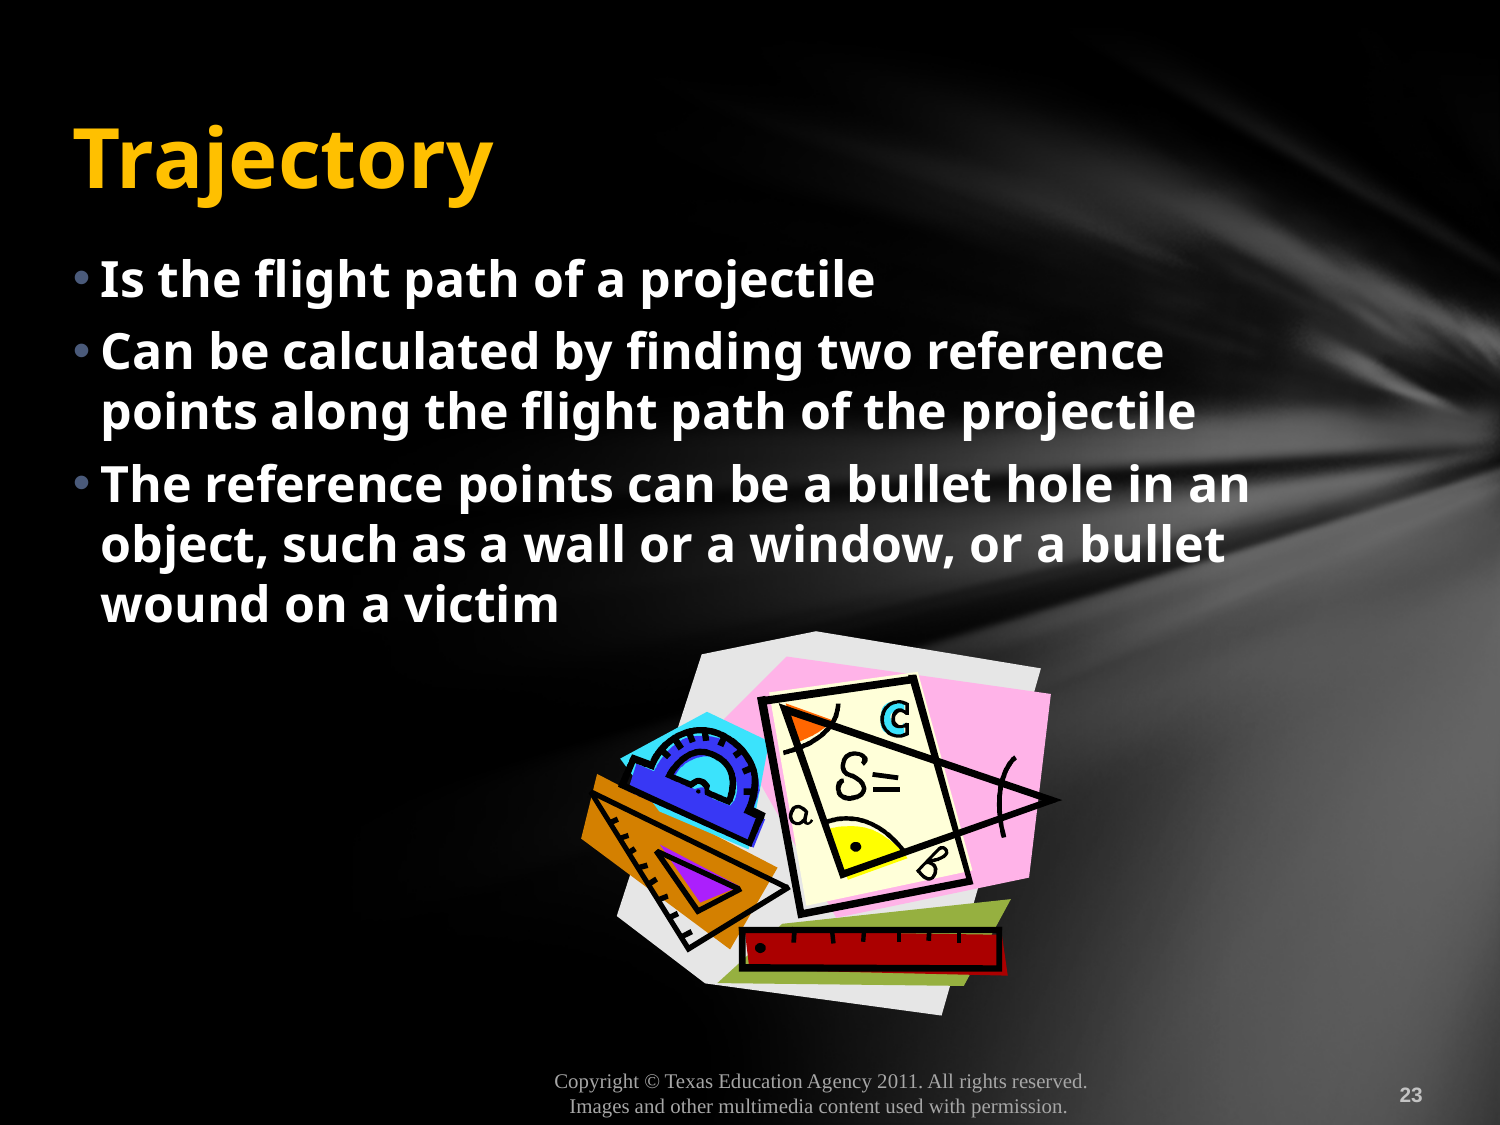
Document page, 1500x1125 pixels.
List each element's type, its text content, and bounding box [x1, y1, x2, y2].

slide_number 23 [1293, 1073, 1438, 1115]
list Is the flight path of a projectile Can be calculated by finding two reference points along the flight path of the projectile The reference points can be a bullet hole in an object, such as a wall or a window, or a bullet wound on a victim [57, 239, 1318, 1015]
picture [580, 624, 1069, 1022]
title Trajectory [57, 37, 1318, 213]
